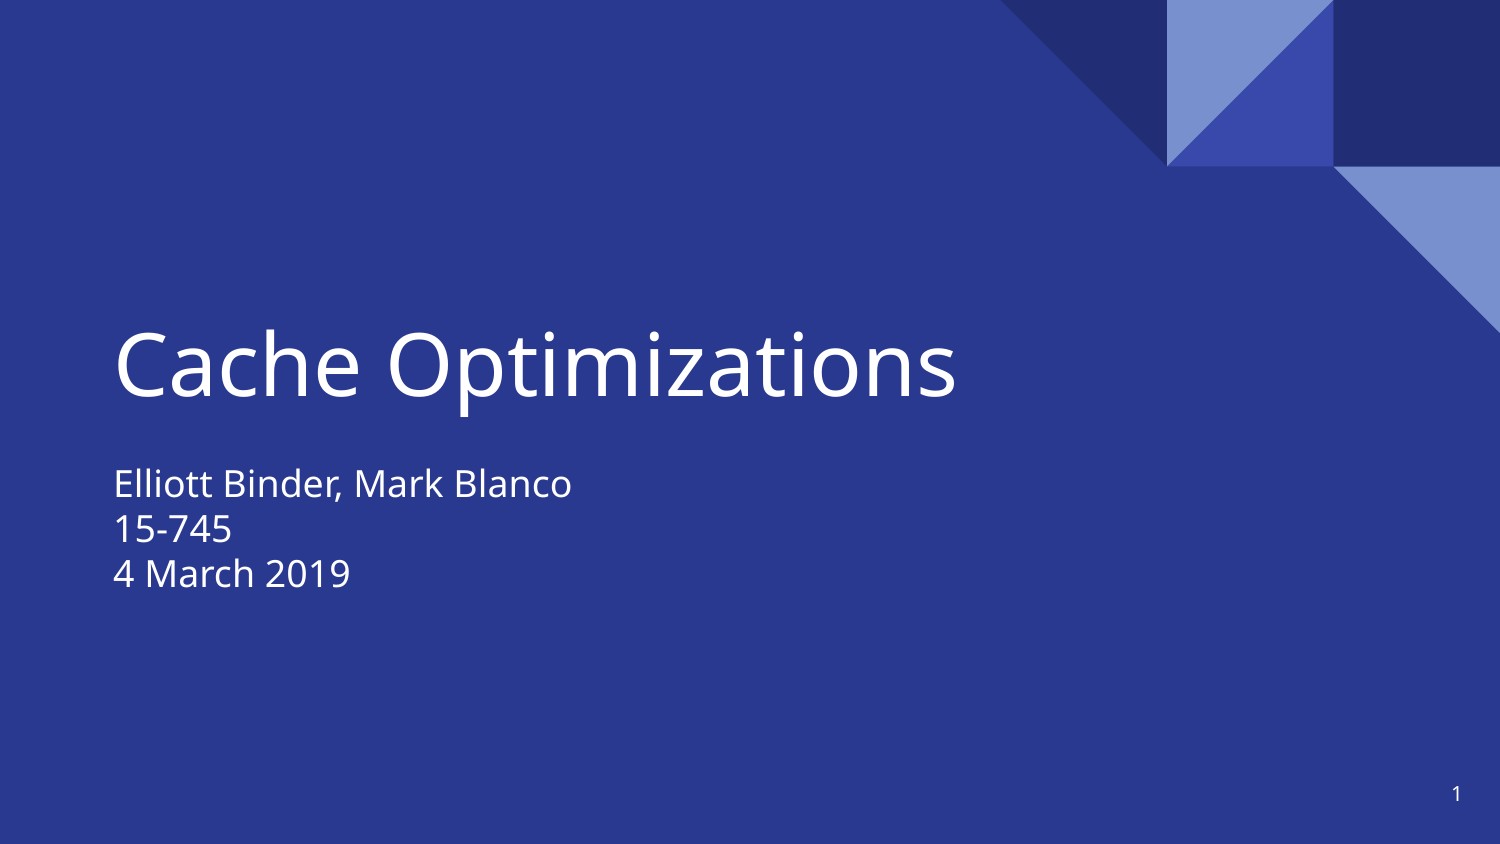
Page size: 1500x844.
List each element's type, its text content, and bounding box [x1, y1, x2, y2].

slide_number 1 [1387, 762, 1478, 828]
title Cache Optimizations [98, 291, 1447, 429]
subtitle Elliott Binder, Mark Blanco 15-745 4 March 2019 [98, 445, 1447, 631]
